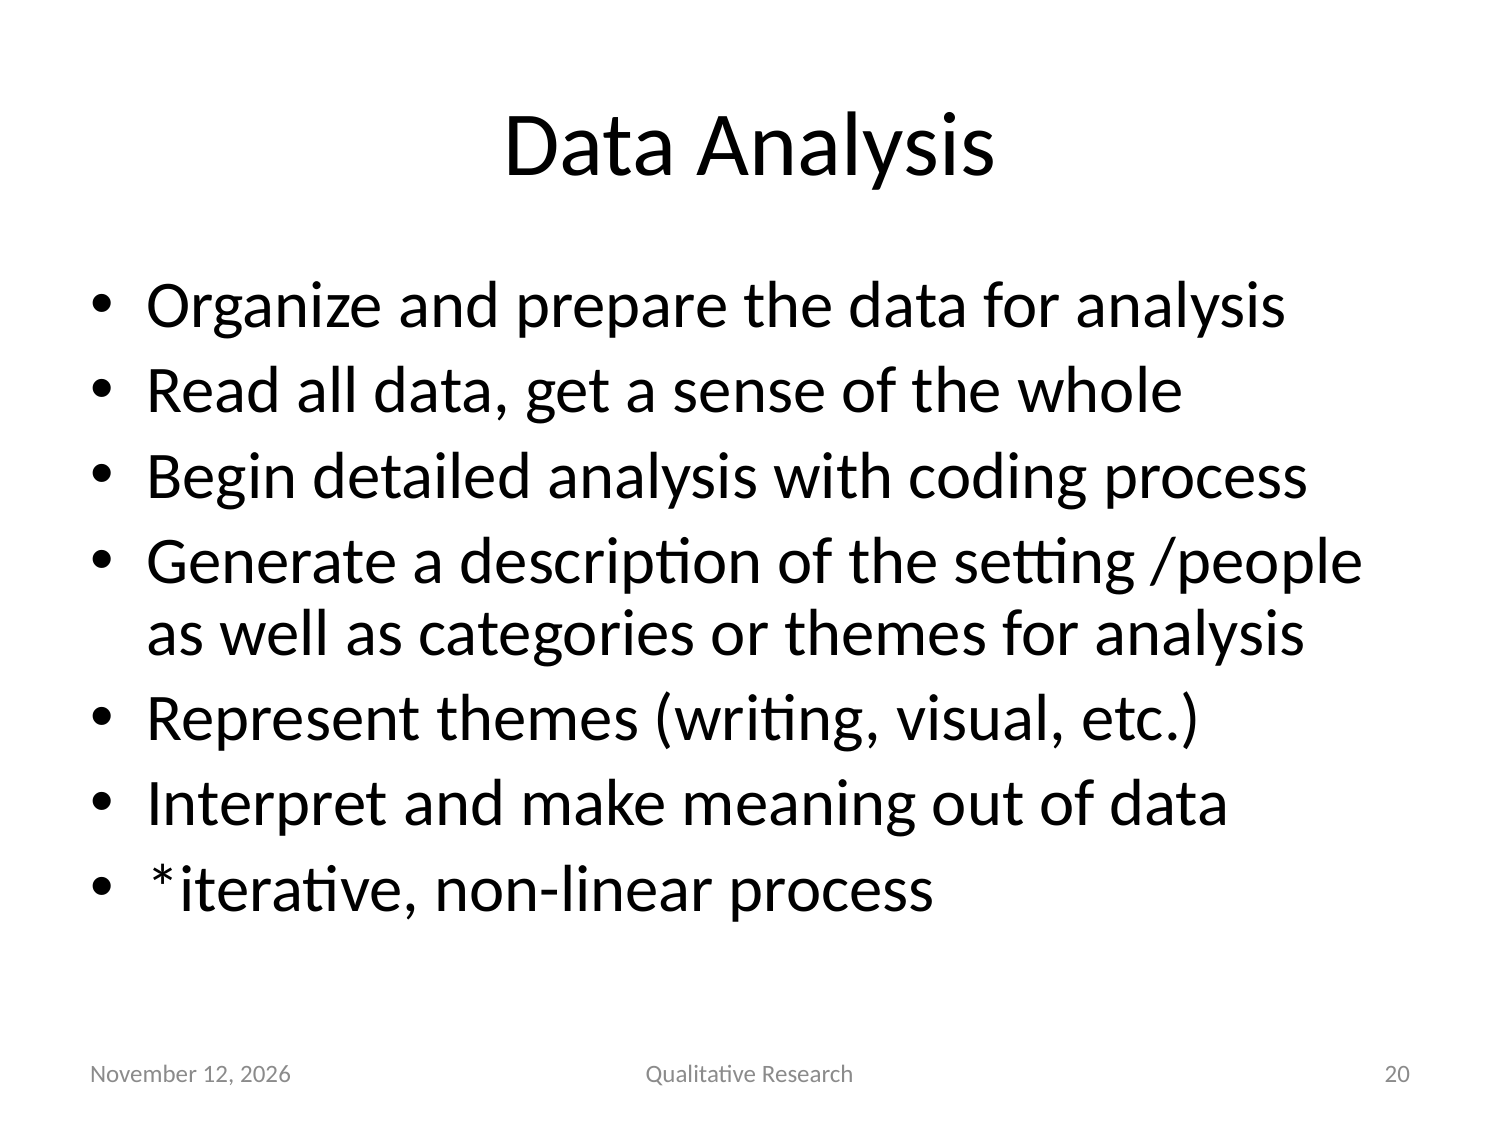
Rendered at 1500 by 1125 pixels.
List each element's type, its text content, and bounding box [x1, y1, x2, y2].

slide_number 20 [1074, 1042, 1425, 1103]
list Organize and prepare the data for analysis Read all data, get a sense of the whole Begin detailed analysis with coding process Generate a description of the setting /people as well as categories or themes for analysis Represent themes (writing, visual, etc.) Interpret and make meaning out of data *iterative, non-linear process [75, 262, 1425, 1005]
slide_number October-15 [75, 1042, 425, 1103]
footer Qualitative Research [512, 1042, 988, 1103]
title Data Analysis [75, 45, 1425, 233]
